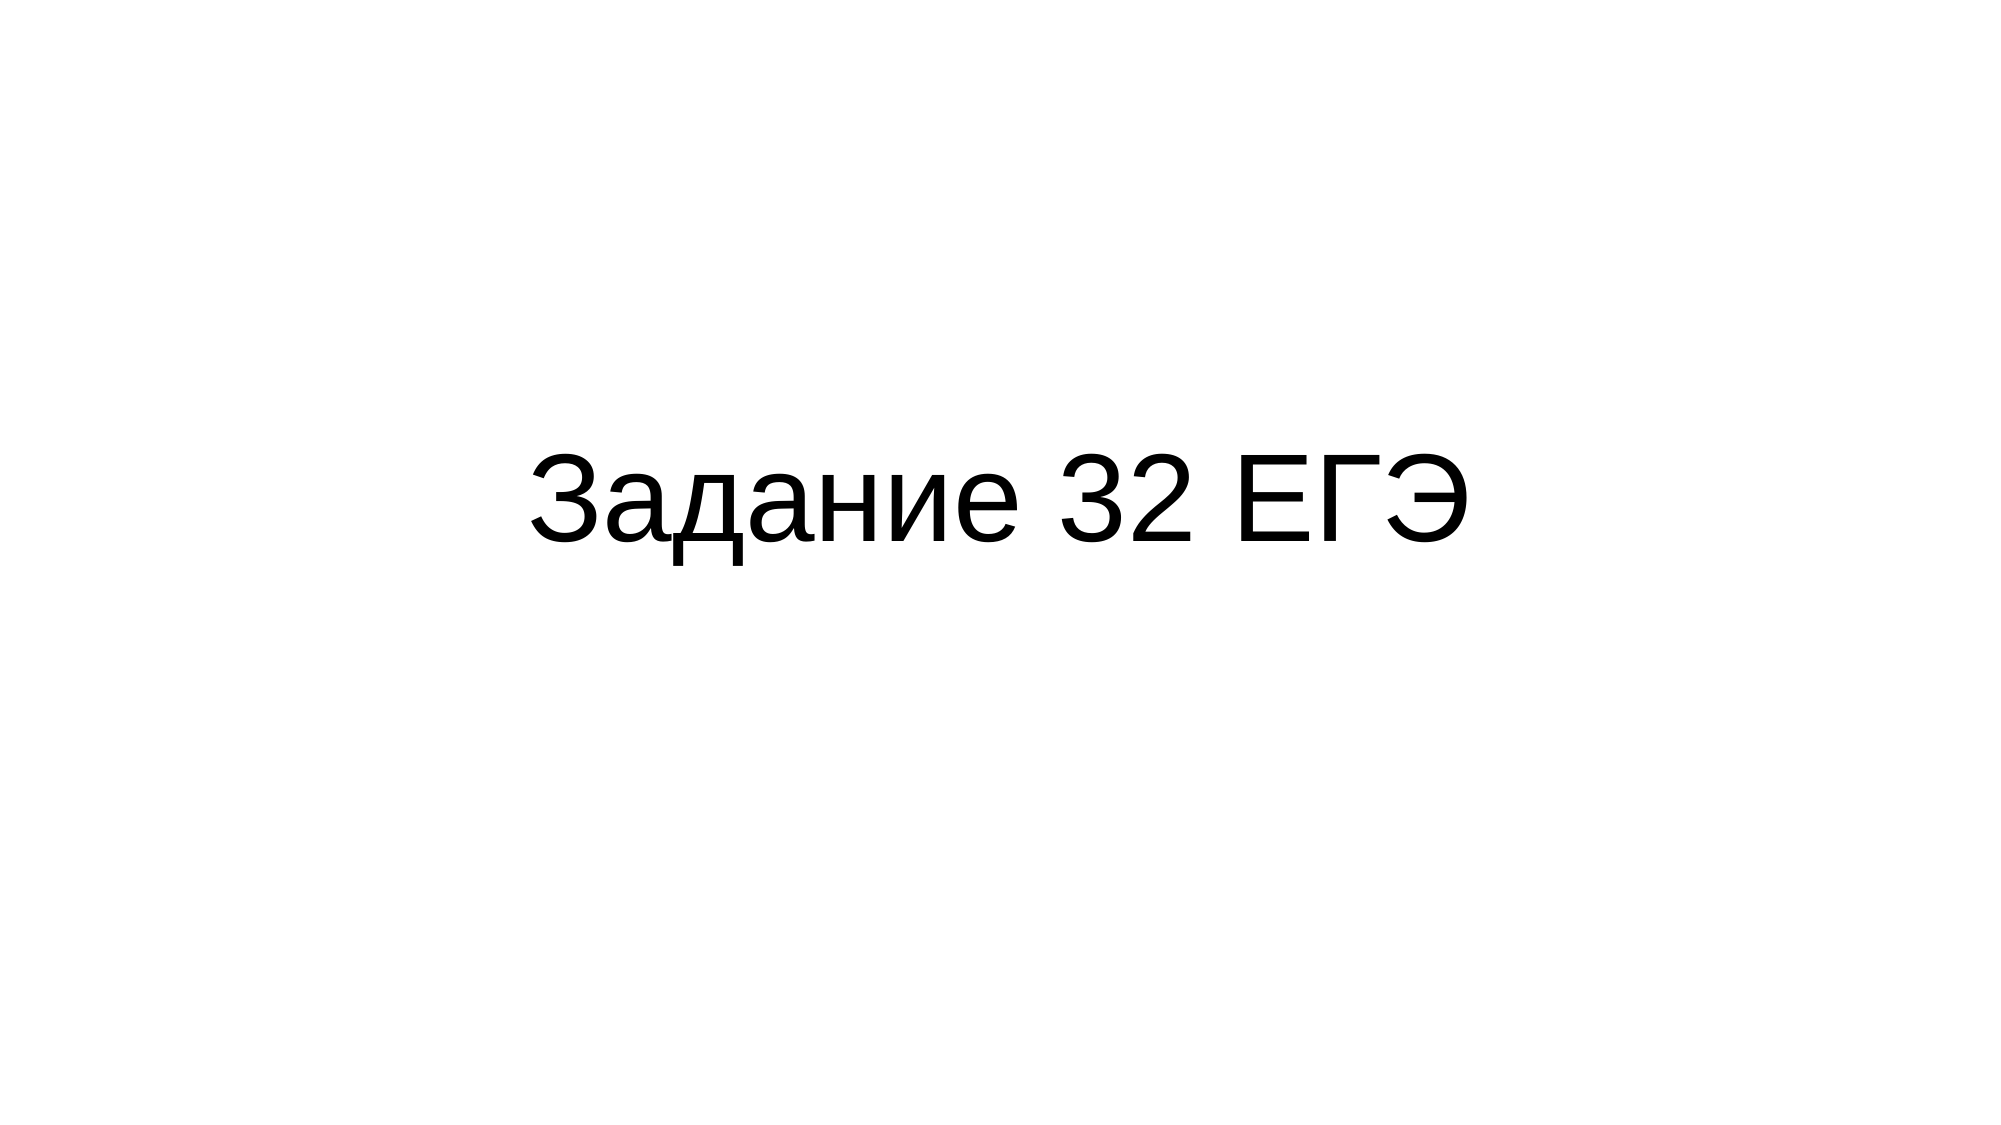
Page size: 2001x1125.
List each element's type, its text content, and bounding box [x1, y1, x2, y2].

title Задание 32 ЕГЭ [249, 184, 1750, 576]
